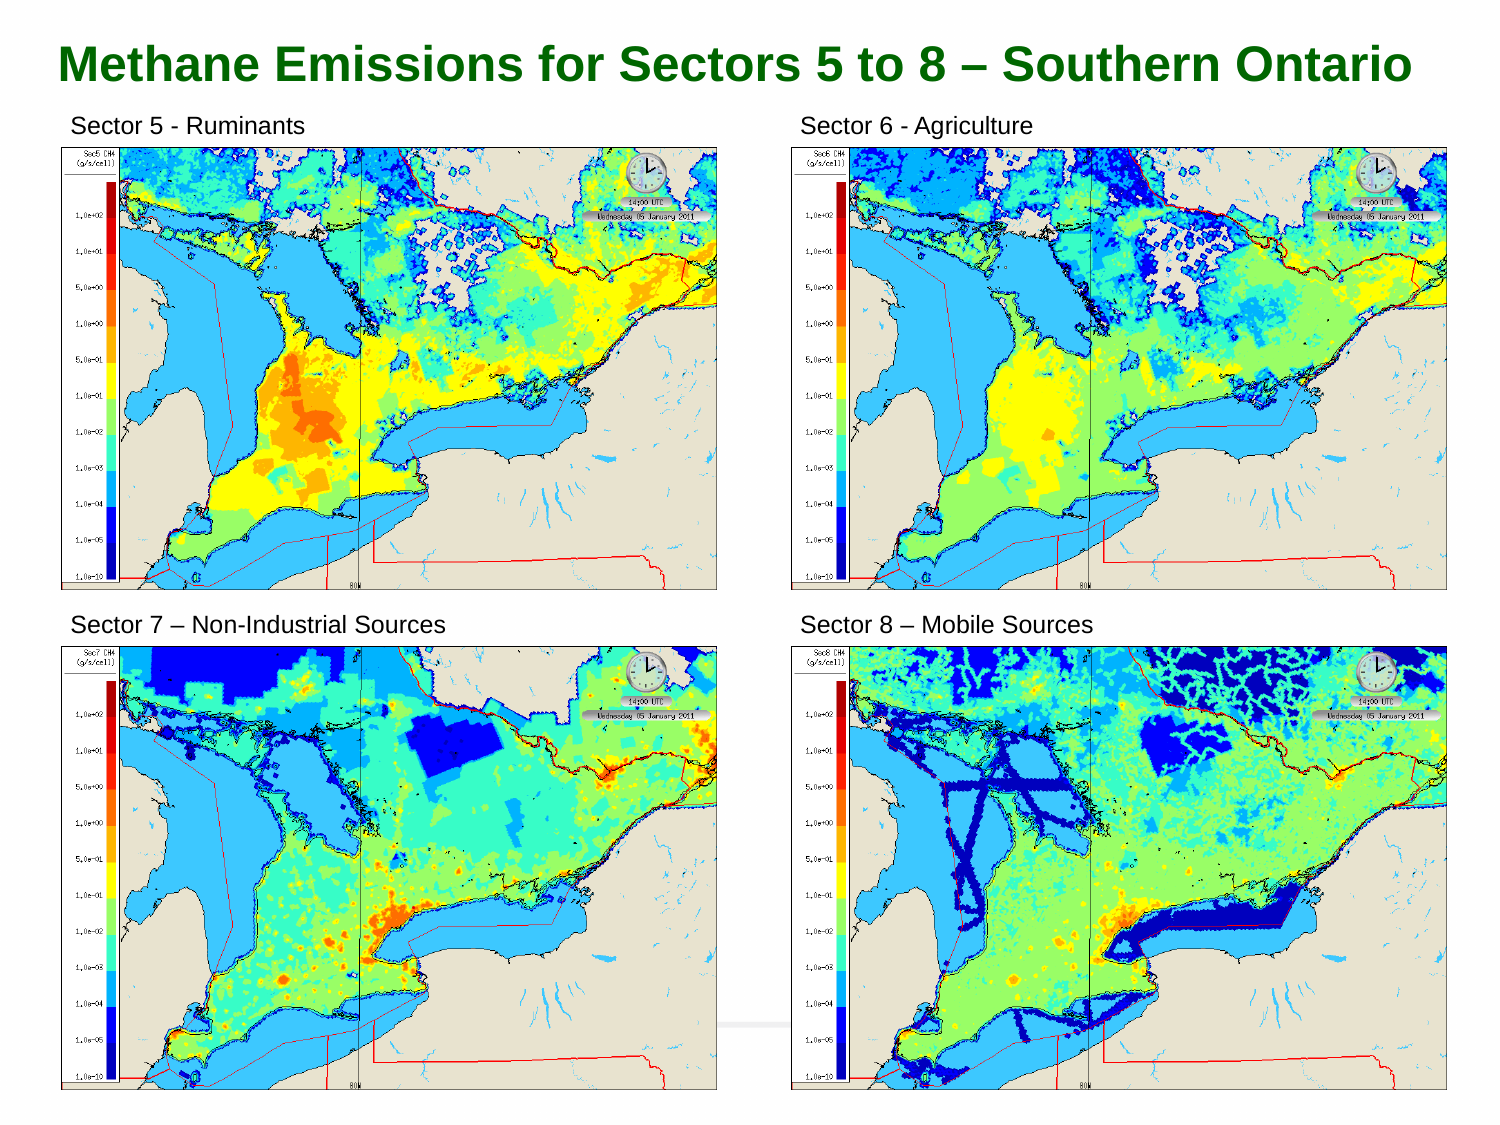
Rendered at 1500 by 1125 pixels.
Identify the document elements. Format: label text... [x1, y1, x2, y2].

text_box Sector 6 - Agriculture [785, 101, 1376, 147]
picture [0, 0, 1500, 1125]
text_box Sector 8 – Mobile Sources [785, 601, 1376, 647]
text_box Sector 5 - Ruminants [55, 101, 647, 147]
text_box Methane Emissions for Sectors 5 to 8 – Southern Ontario [42, 23, 1483, 99]
text_box Sector 7 – Non-Industrial Sources [55, 601, 647, 647]
